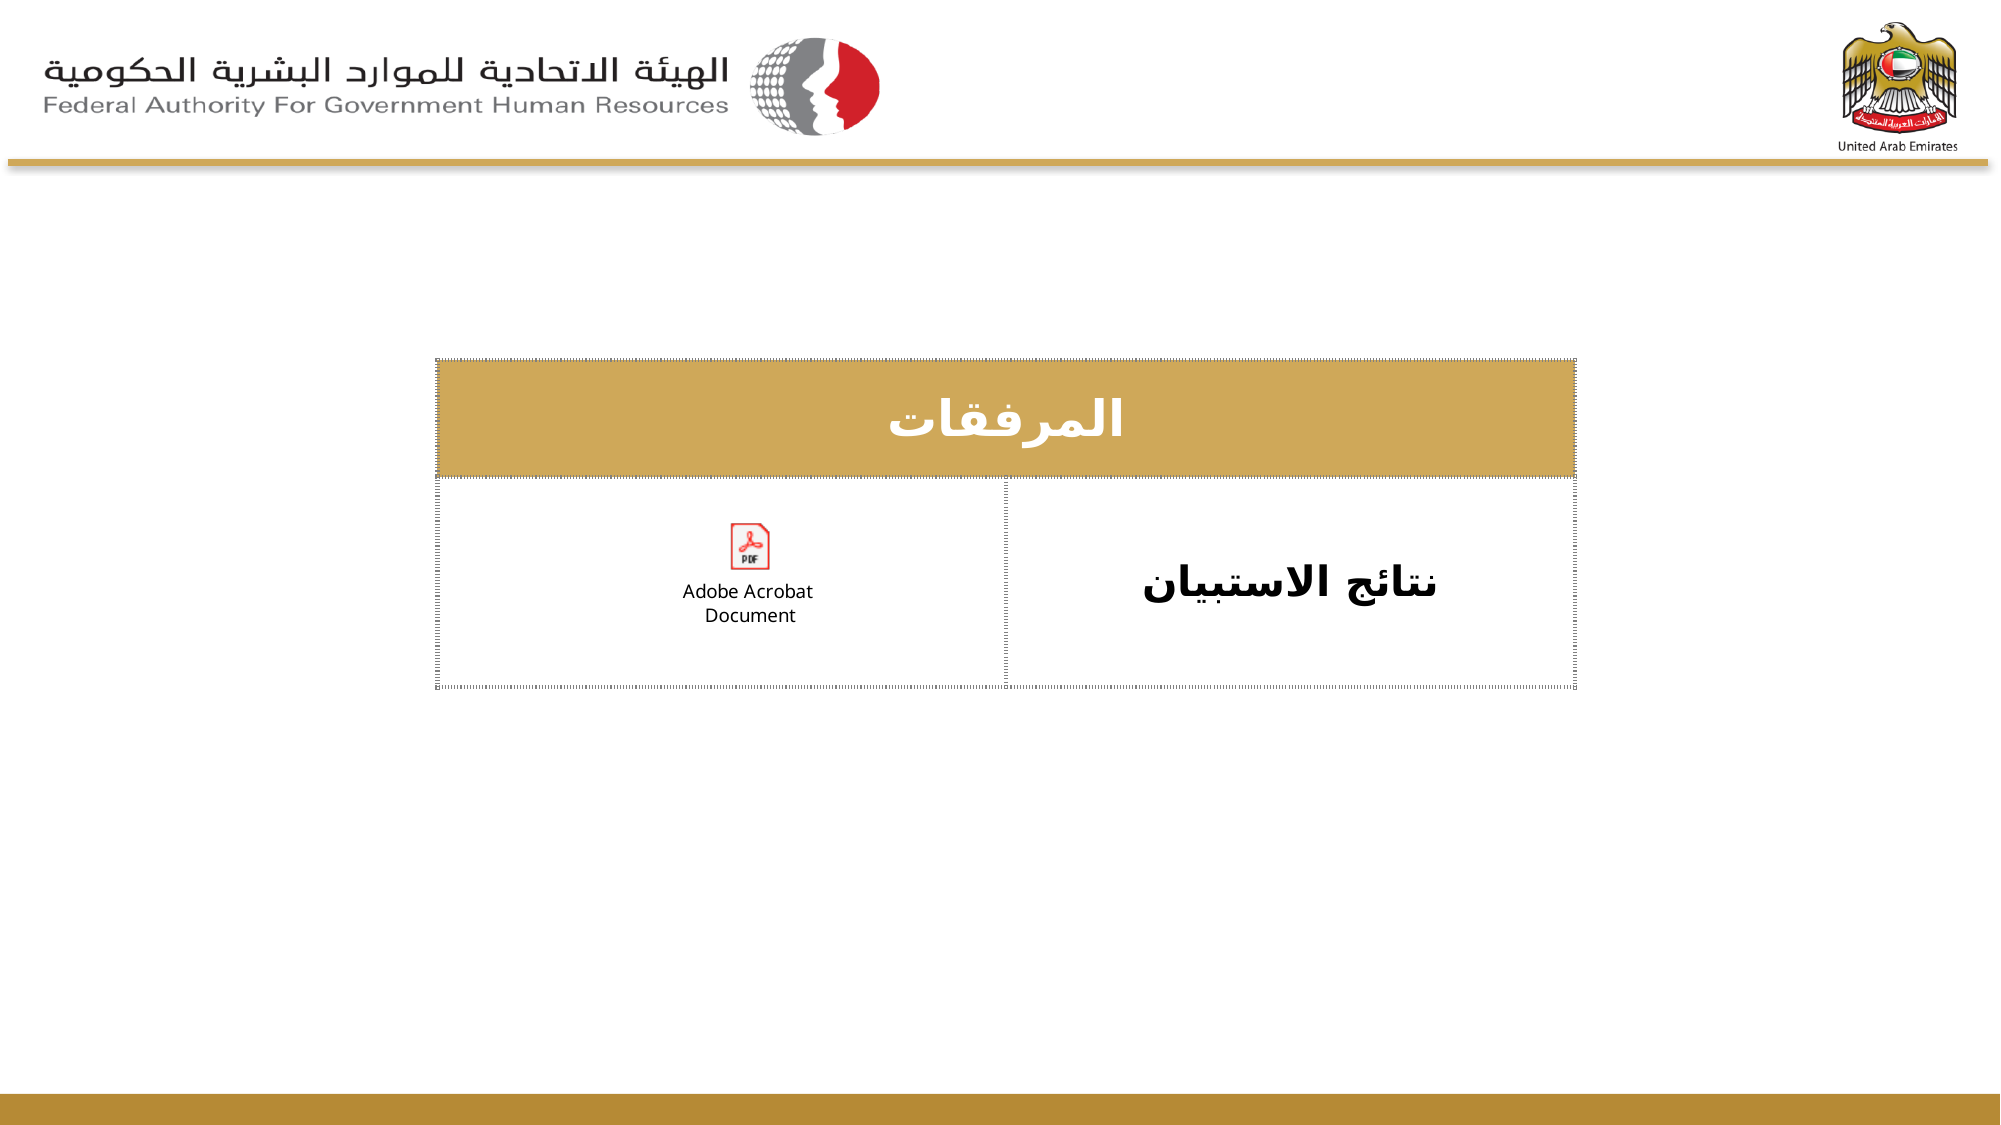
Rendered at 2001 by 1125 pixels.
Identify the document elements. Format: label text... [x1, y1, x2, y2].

table_header المرفقات [437, 360, 1575, 477]
table_cell نتائج الاستبيان [1006, 477, 1575, 687]
table_cell [437, 477, 1006, 687]
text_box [674, 522, 826, 650]
picture [1822, 12, 1967, 159]
picture [33, 33, 900, 138]
